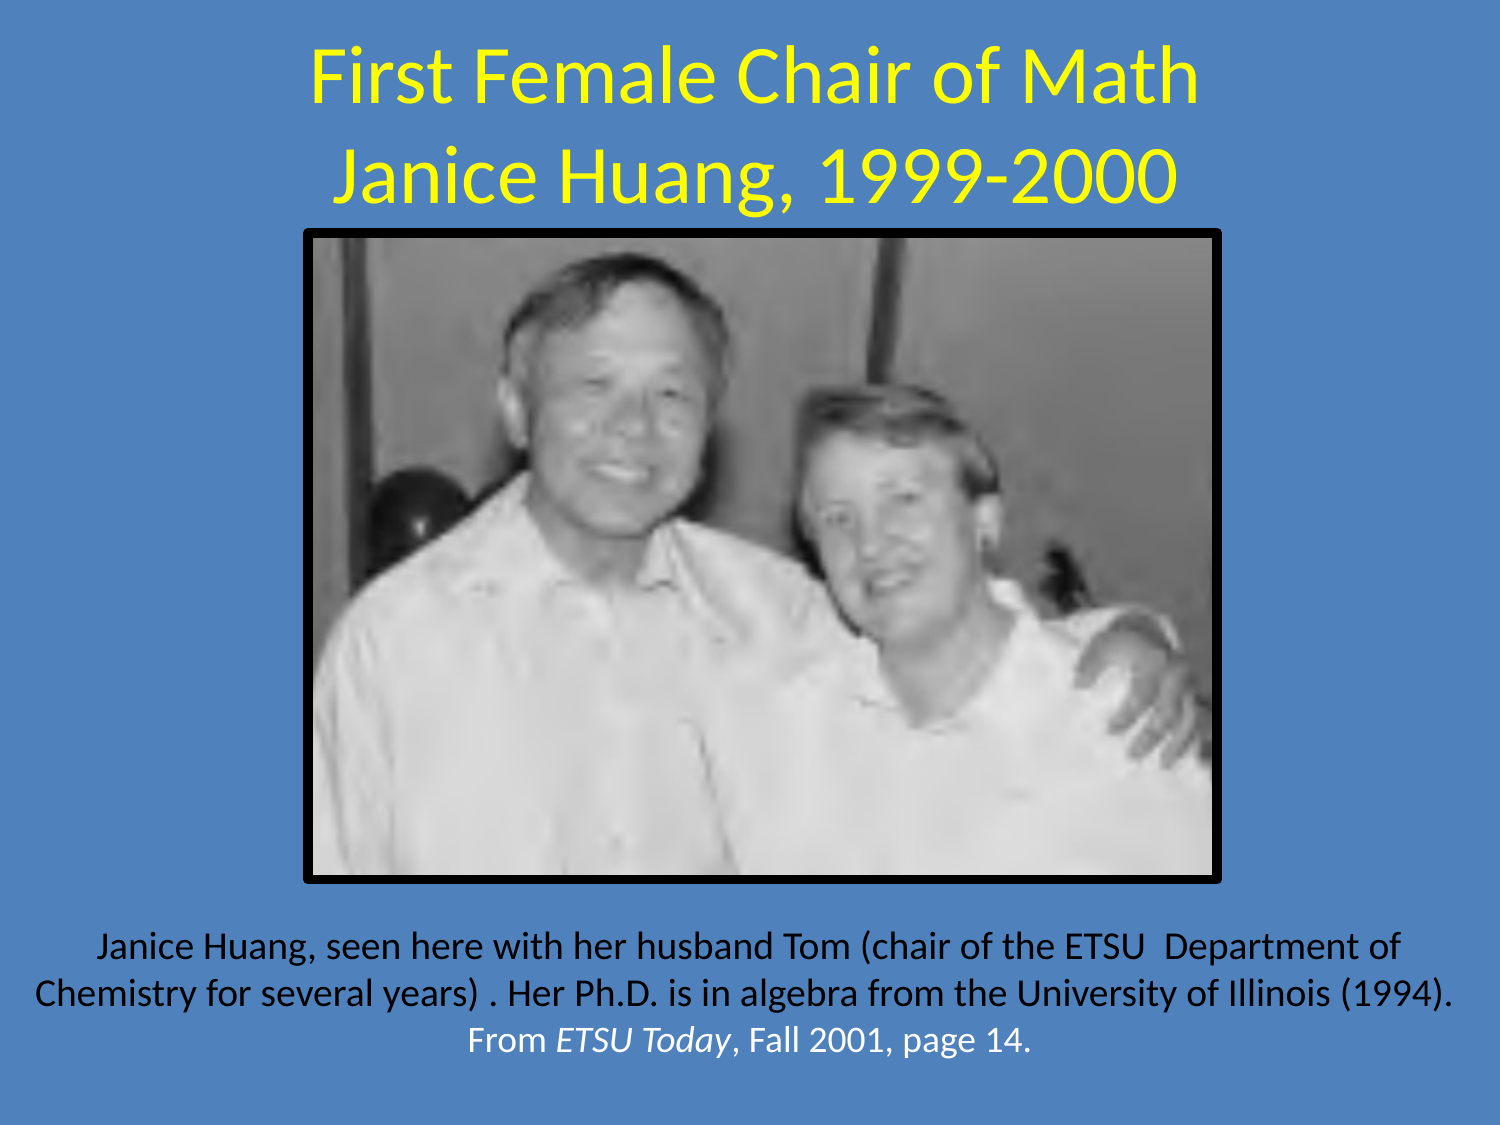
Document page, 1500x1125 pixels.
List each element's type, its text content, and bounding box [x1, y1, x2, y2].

text_box First Female Chair of Math Janice Huang, 1999-2000 [237, 12, 1275, 228]
picture [312, 237, 1213, 875]
text_box Janice Huang, seen here with her husband Tom (chair of the ETSU Department of Chemistry for several years) . Her Ph.D. is in algebra from the University of Illinois (1994). From ETSU Today, Fall 2001, page 14. [0, 912, 1500, 1068]
